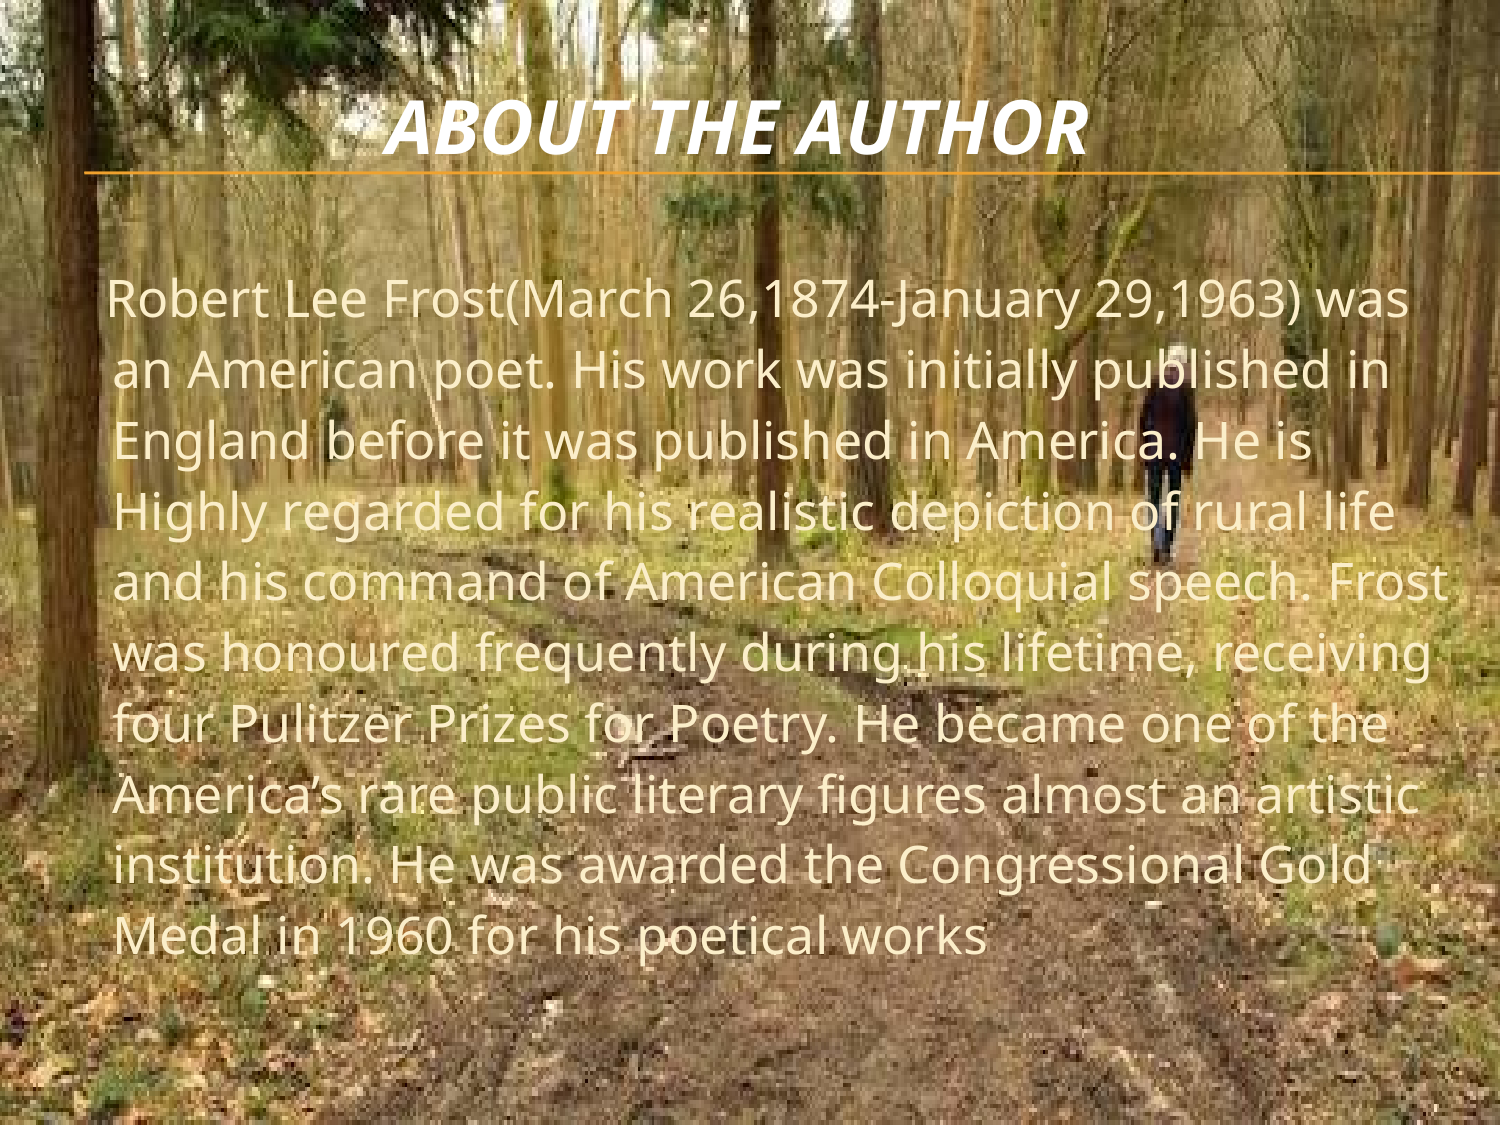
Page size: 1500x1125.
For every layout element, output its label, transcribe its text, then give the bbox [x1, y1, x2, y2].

picture [0, 0, 1500, 1125]
title About the Author [371, 24, 1140, 225]
list Robert Lee Frost(March 26,1874-January 29,1963) was an American poet. His work was initially published in England before it was published in America. He is Highly regarded for his realistic depiction of rural life and his command of American Colloquial speech. Frost was honoured frequently during his lifetime, receiving four Pulitzer Prizes for Poetry. He became one of the America’s rare public literary figures almost an artistic institution. He was awarded the Congressional Gold Medal in 1960 for his poetical works [50, 254, 1475, 998]
